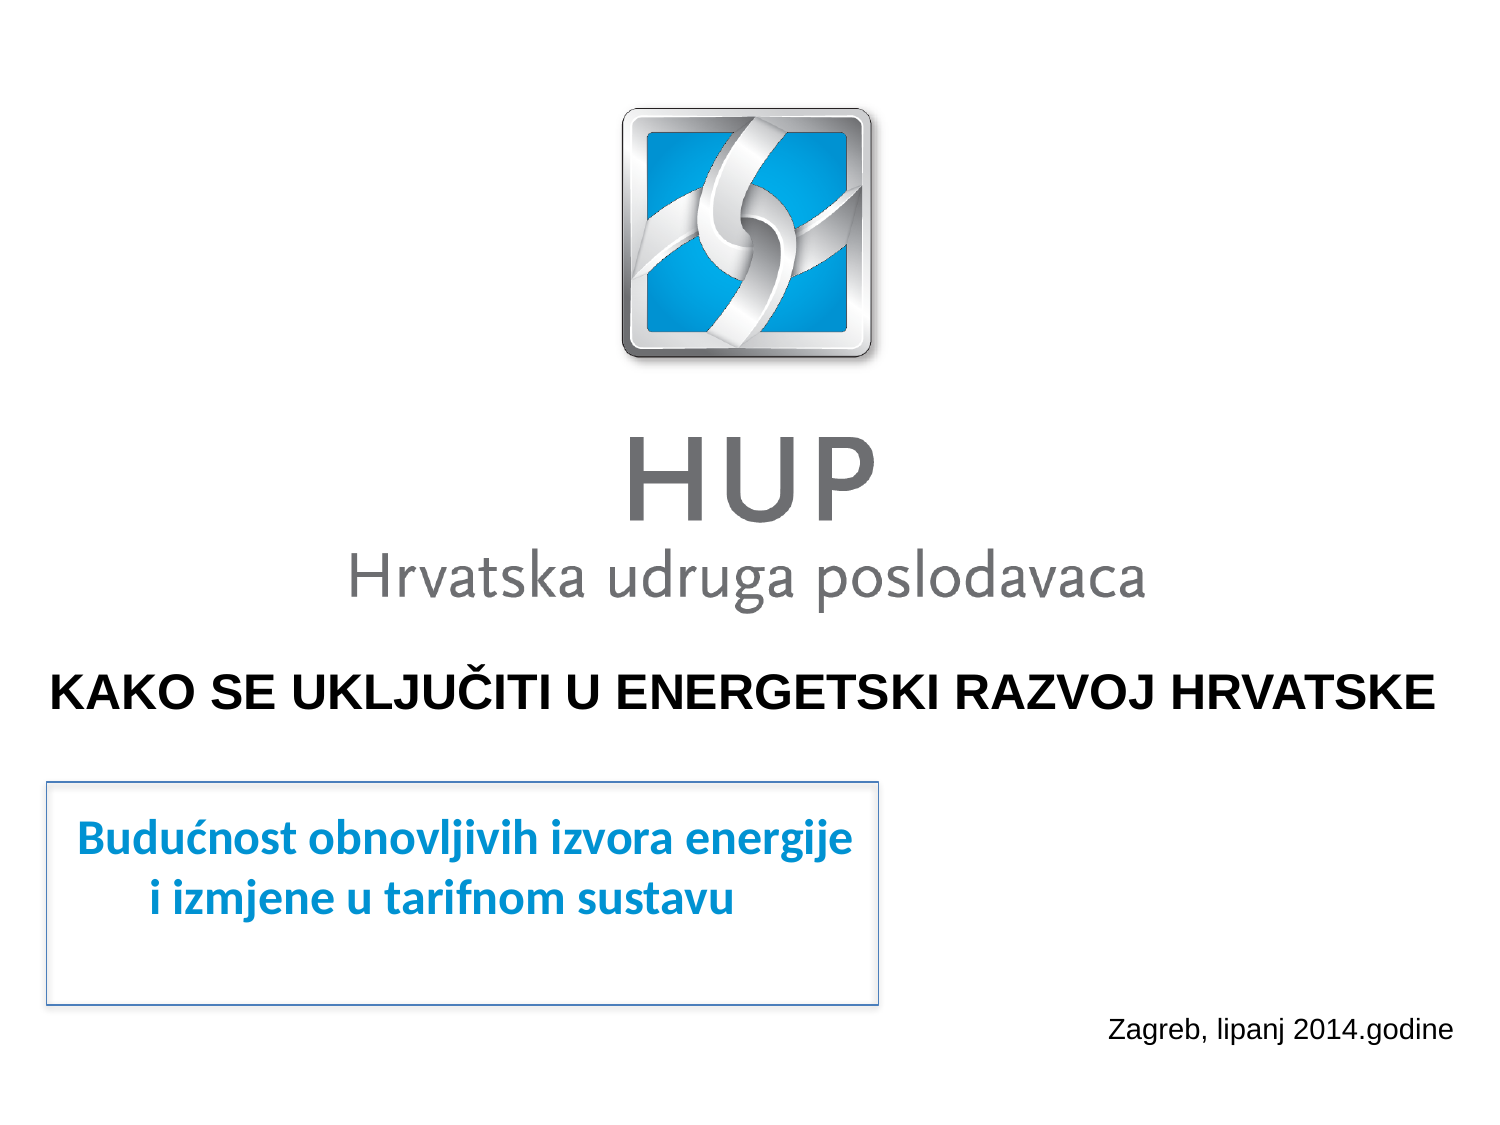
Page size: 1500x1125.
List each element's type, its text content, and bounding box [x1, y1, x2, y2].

text_box KAKO SE UKLJUČITI U ENERGETSKI RAZVOJ HRVATSKE [34, 651, 1500, 727]
text_box Zagreb, lipanj 2014.godine [1093, 1002, 1500, 1123]
picture [258, 58, 1206, 651]
title Budućnost obnovljivih izvora energije i izmjene u tarifnom sustavu [6, 797, 879, 1102]
text_box [46, 781, 879, 1006]
